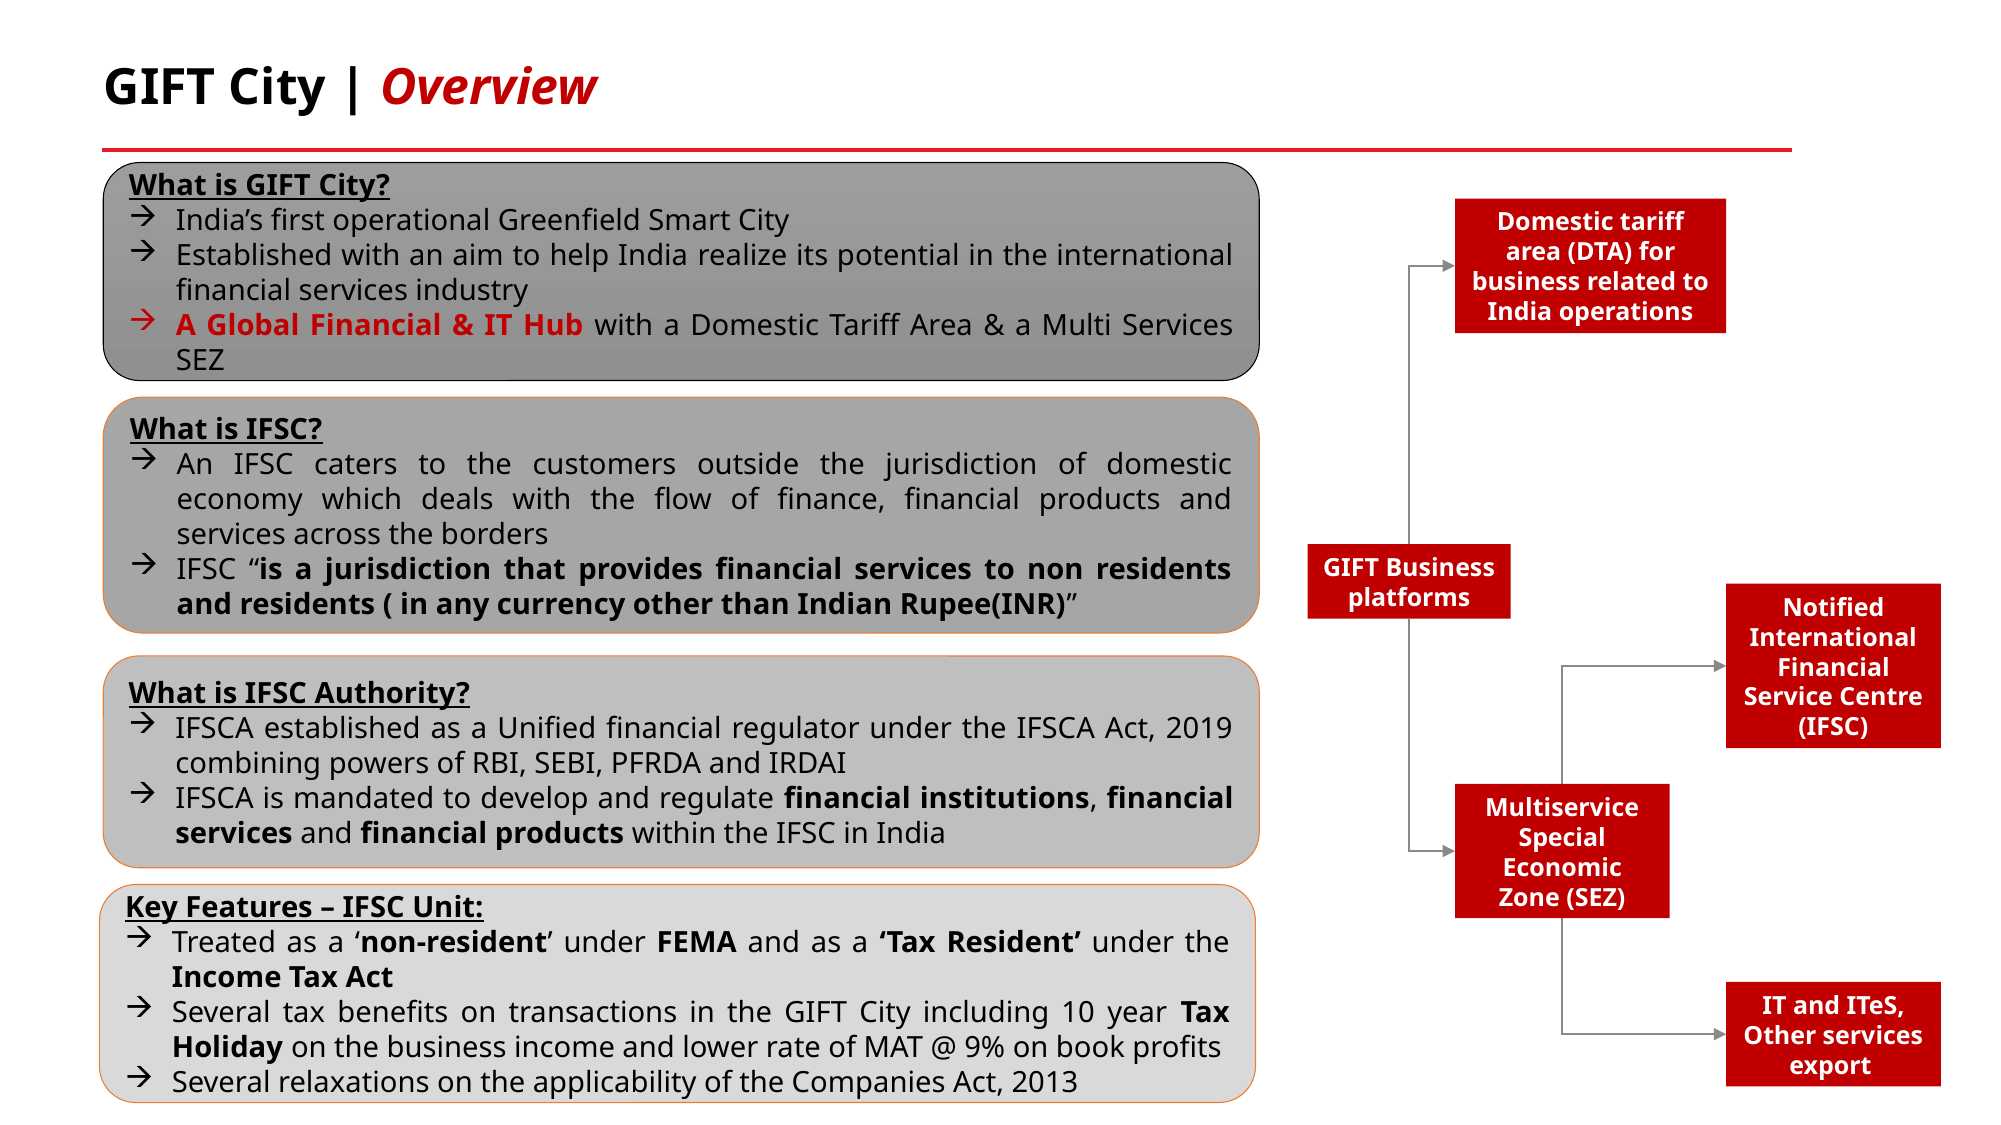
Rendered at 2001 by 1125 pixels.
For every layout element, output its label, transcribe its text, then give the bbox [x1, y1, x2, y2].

text_box Key Features – IFSC Unit: Treated as a ‘non-resident’ under FEMA and as a ‘Tax Resident’ under the Income Tax Act Several tax benefits on transactions in the GIFT City including 10 year Tax Holiday on the business income and lower rate of MAT @ 9% on book profits Several relaxations on the applicability of the Companies Act, 2013 [98, 883, 1257, 1104]
text_box GIFT City | Overview [58, 36, 1759, 140]
text_box What is GIFT City? India’s first operational Greenfield Smart City Established with an aim to help India realize its potential in the international financial services industry A Global Financial & IT Hub with a Domestic Tariff Area & a Multi Services SEZ [102, 161, 1260, 382]
text_box What is IFSC? An IFSC caters to the customers outside the jurisdiction of domestic economy which deals with the flow of finance, financial products and services across the borders IFSC “is a jurisdiction that provides financial services to non residents and residents ( in any currency other than Indian Rupee(INR)” [102, 396, 1260, 634]
text_box What is IFSC Authority? IFSCA established as a Unified financial regulator under the IFSCA Act, 2019 combining powers of RBI, SEBI, PFRDA and IRDAI IFSCA is mandated to develop and regulate financial institutions, financial services and financial products within the IFSC in India [102, 655, 1260, 869]
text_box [1307, 198, 1941, 1075]
